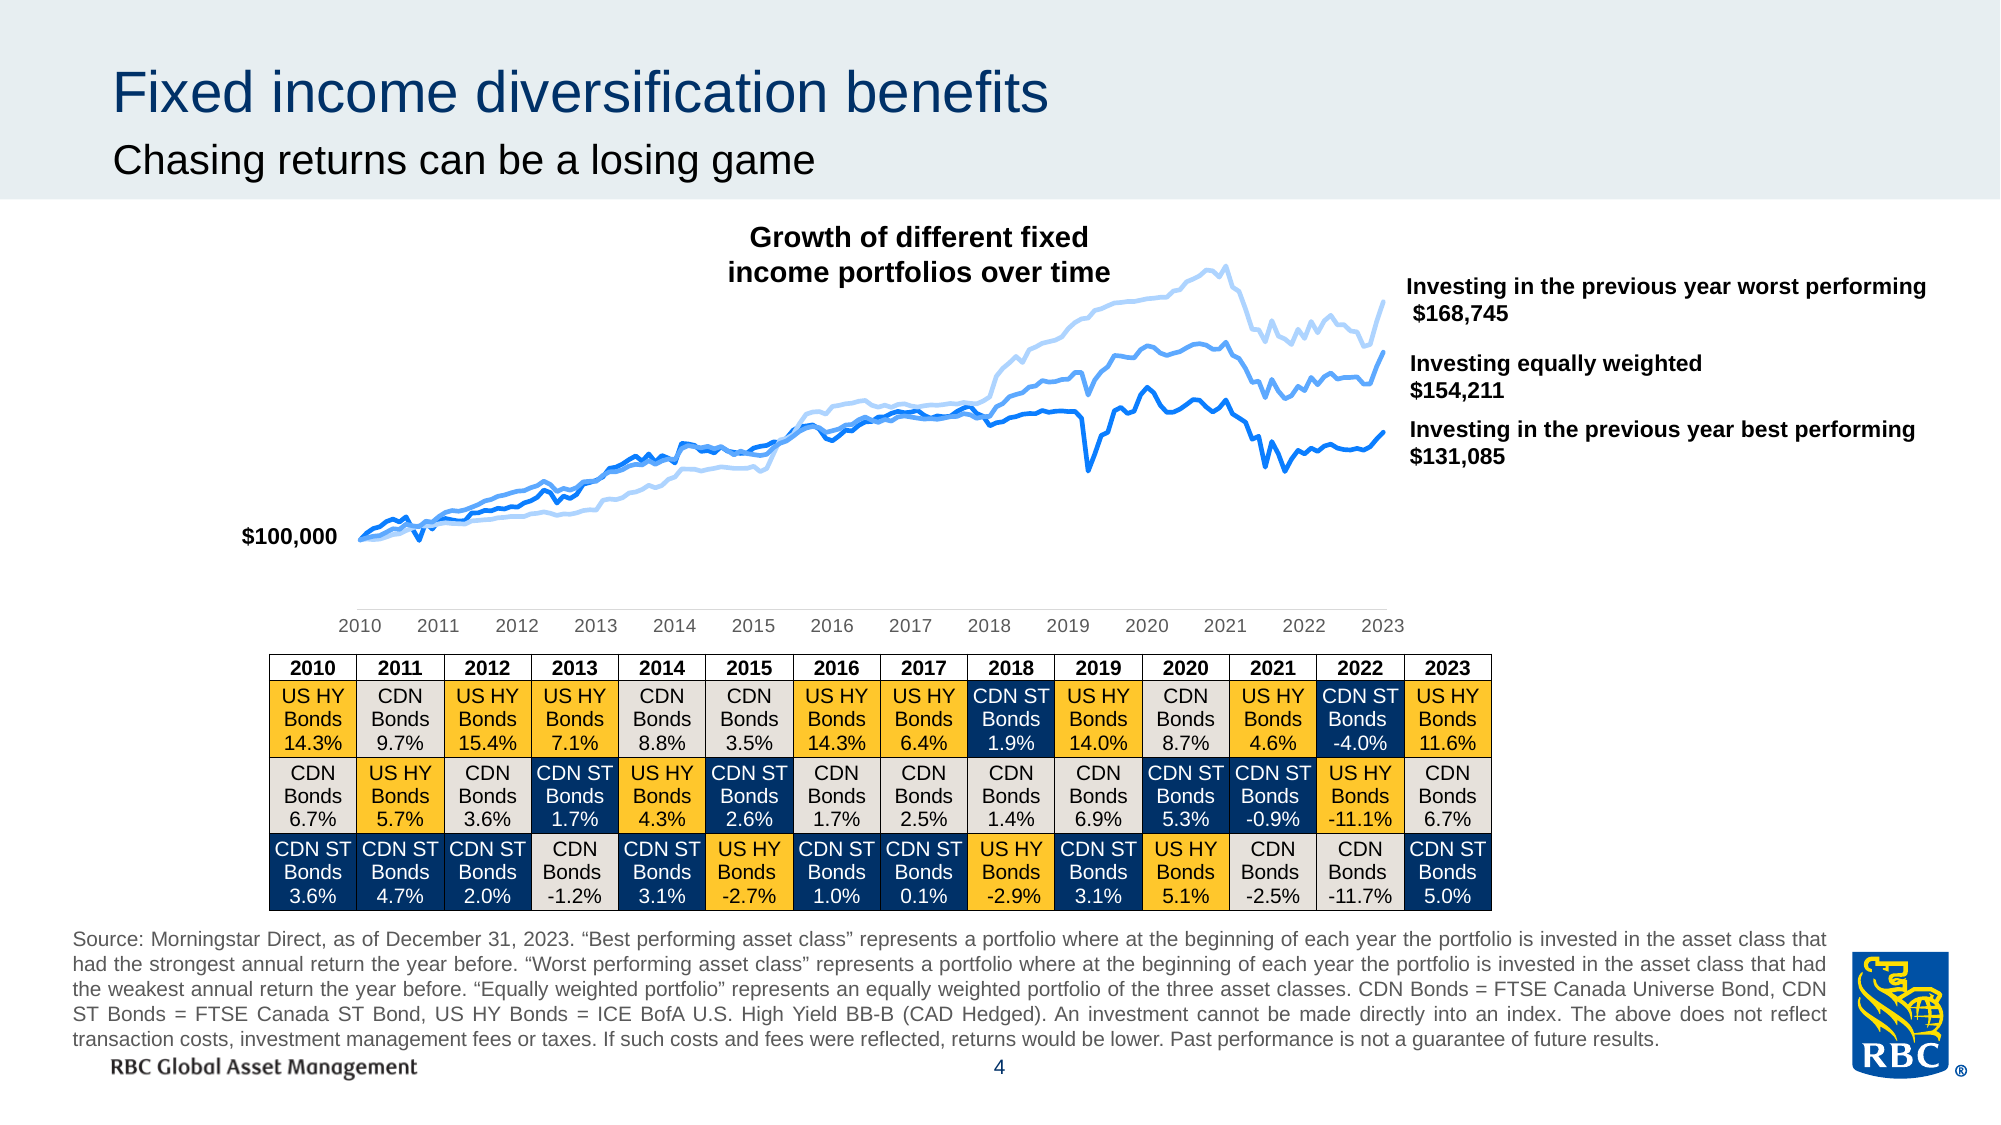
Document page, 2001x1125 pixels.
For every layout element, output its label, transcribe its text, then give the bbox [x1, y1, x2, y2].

table_cell US HY Bonds 6.4% [881, 681, 967, 757]
table_cell CDN Bonds 8.8% [619, 681, 705, 757]
slide_number 4 [959, 1058, 1041, 1082]
table_cell US HY Bonds 5.7% [357, 758, 444, 833]
list Chasing returns can be a losing game [112, 128, 1788, 196]
table_cell CDN Bonds -1.2% [532, 834, 618, 910]
table_cell CDN ST Bonds 4.7% [357, 834, 444, 910]
table_header 2023 [1405, 655, 1491, 680]
table_cell CDN ST Bonds 1.9% [968, 681, 1054, 757]
table_cell US HY Bonds 5.1% [1143, 834, 1229, 910]
table_cell CDN Bonds -11.7% [1317, 834, 1404, 910]
table_cell CDN ST Bonds 5.0% [1405, 834, 1491, 910]
chart [316, 184, 1428, 647]
table_cell CDN Bonds 6.7% [1405, 758, 1491, 833]
table_cell US HY Bonds -2.9% [968, 834, 1054, 910]
table_cell CDN Bonds 1.4% [968, 758, 1054, 833]
table_header 2020 [1143, 655, 1229, 680]
table_cell CDN ST Bonds 3.1% [1055, 834, 1142, 910]
table_cell CDN Bonds 3.5% [706, 681, 793, 757]
table_cell CDN Bonds 8.7% [1143, 681, 1229, 757]
table_cell CDN ST Bonds 3.1% [619, 834, 705, 910]
table_header 2016 [794, 655, 880, 680]
table_cell CDN ST Bonds -0.9% [1230, 758, 1316, 833]
table_cell CDN Bonds 3.6% [445, 758, 531, 833]
table_cell US HY Bonds 7.1% [532, 681, 618, 757]
table_header 2021 [1230, 655, 1316, 680]
table_cell US HY Bonds 14.3% [794, 681, 880, 757]
table_cell US HY Bonds 11.6% [1405, 681, 1491, 757]
picture [110, 1058, 418, 1081]
table_cell CDN ST Bonds -4.0% [1317, 681, 1404, 757]
table_cell CDN ST Bonds 0.1% [881, 834, 967, 910]
text_box Source: Morningstar Direct, as of December 31, 2023. “Best performing asset class” represents a portfolio where at the beginning of each year the portfolio is invested in the asset class that had the strongest annual return the year before. “Worst performing asset class” represents a portfolio where at the beginning of each year the portfolio is invested in the asset class that had the weakest annual return the year before. “Equally weighted portfolio” represents an equally weighted portfolio of the three asset classes. CDN Bonds = FTSE Canada Universe Bond, CDN ST Bonds = FTSE Canada ST Bond, US HY Bonds = ICE BofA U.S. High Yield BB-B (CAD Hedged). An investment cannot be made directly into an index. The above does not reflect transaction costs, investment management fees or taxes. If such costs and fees were reflected, returns would be lower. Past performance is not a guarantee of future results. [57, 918, 1842, 1058]
table_cell CDN Bonds 2.5% [881, 758, 967, 833]
table_cell US HY Bonds 4.6% [1230, 681, 1316, 757]
table_cell US HY Bonds -2.7% [706, 834, 793, 910]
text_box Investing equally weighted $154,211 [1428, 341, 2000, 411]
table_cell CDN ST Bonds 3.6% [270, 834, 356, 910]
table_cell US HY Bonds 14.3% [270, 681, 356, 757]
table_cell US HY Bonds 14.0% [1055, 681, 1142, 757]
table_header 2022 [1317, 655, 1404, 680]
table_header 2017 [881, 655, 967, 680]
table_header 2018 [968, 655, 1054, 680]
text_box Investing in the previous year best performing $131,085 [1428, 411, 2000, 477]
table_cell CDN ST Bonds 5.3% [1143, 758, 1229, 833]
table_header 2013 [532, 655, 618, 680]
title Fixed income diversification benefits [112, 59, 1788, 128]
table_cell US HY Bonds 15.4% [445, 681, 531, 757]
table_cell CDN ST Bonds 2.0% [445, 834, 531, 910]
table_cell US HY Bonds -11.1% [1317, 758, 1404, 833]
table_cell US HY Bonds 4.3% [619, 758, 705, 833]
table_header 2015 [706, 655, 793, 680]
table_cell CDN Bonds 6.9% [1055, 758, 1142, 833]
text_box Investing in the previous year worst performing $168,745 [1428, 264, 2000, 334]
table_header 2012 [445, 655, 531, 680]
table_cell CDN ST Bonds 1.0% [794, 834, 880, 910]
table_cell CDN Bonds 1.7% [794, 758, 880, 833]
table_cell CDN Bonds 9.7% [357, 681, 444, 757]
table_header 2014 [619, 655, 705, 680]
table_header 2010 [270, 655, 356, 680]
table_cell CDN Bonds 6.7% [270, 758, 356, 833]
table_header 2011 [357, 655, 444, 680]
table_cell CDN ST Bonds 1.7% [532, 758, 618, 833]
table_header 2019 [1055, 655, 1142, 680]
text_box $100,000 [190, 513, 316, 557]
table_cell CDN ST Bonds 2.6% [706, 758, 793, 833]
table_cell CDN Bonds -2.5% [1230, 834, 1316, 910]
